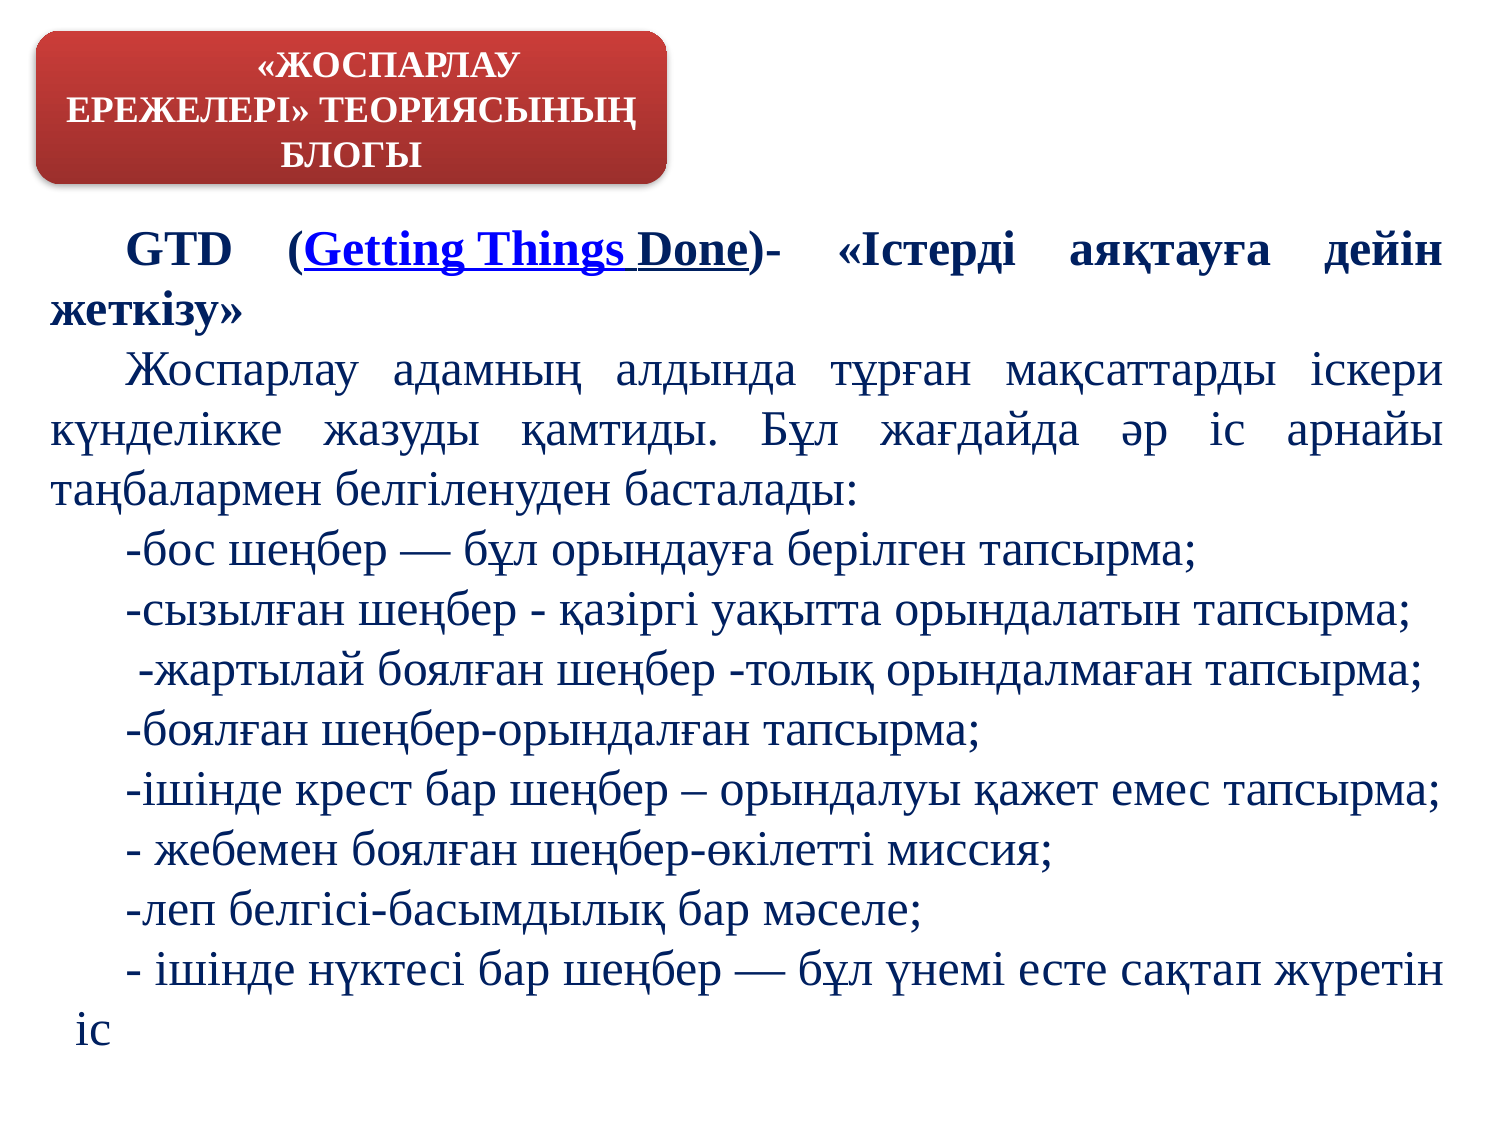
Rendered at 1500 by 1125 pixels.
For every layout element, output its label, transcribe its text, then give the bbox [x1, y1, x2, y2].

text_box GTD (Getting Things Done)- «Істерді аяқтауға дейін жеткізу» Жоспарлау адамның алдында тұрған мақсаттарды іскери күнделікке жазуды қамтиды. Бұл жағдайда әр іс арнайы таңбалармен белгіленуден басталады: -бос шеңбер — бұл орындауға берілген тапсырма; -сызылған шеңбер - қазіргі уақытта орындалатын тапсырма; -жартылай боялған шеңбер -толық орындалмаған тапсырма; -боялған шеңбер-орындалған тапсырма; -ішінде крест бар шеңбер – орындалуы қажет емес тапсырма; - жебемен боялған шеңбер-өкілетті миссия; -леп белгісі-басымдылық бар мәселе; - ішінде нүктесі бар шеңбер — бұл үнемі есте сақтап жүретін іс [35, 208, 1459, 1063]
text_box «ЖОСПАРЛАУ ЕРЕЖЕЛЕРІ» ТЕОРИЯСЫНЫҢ БЛОГЫ [35, 30, 668, 185]
